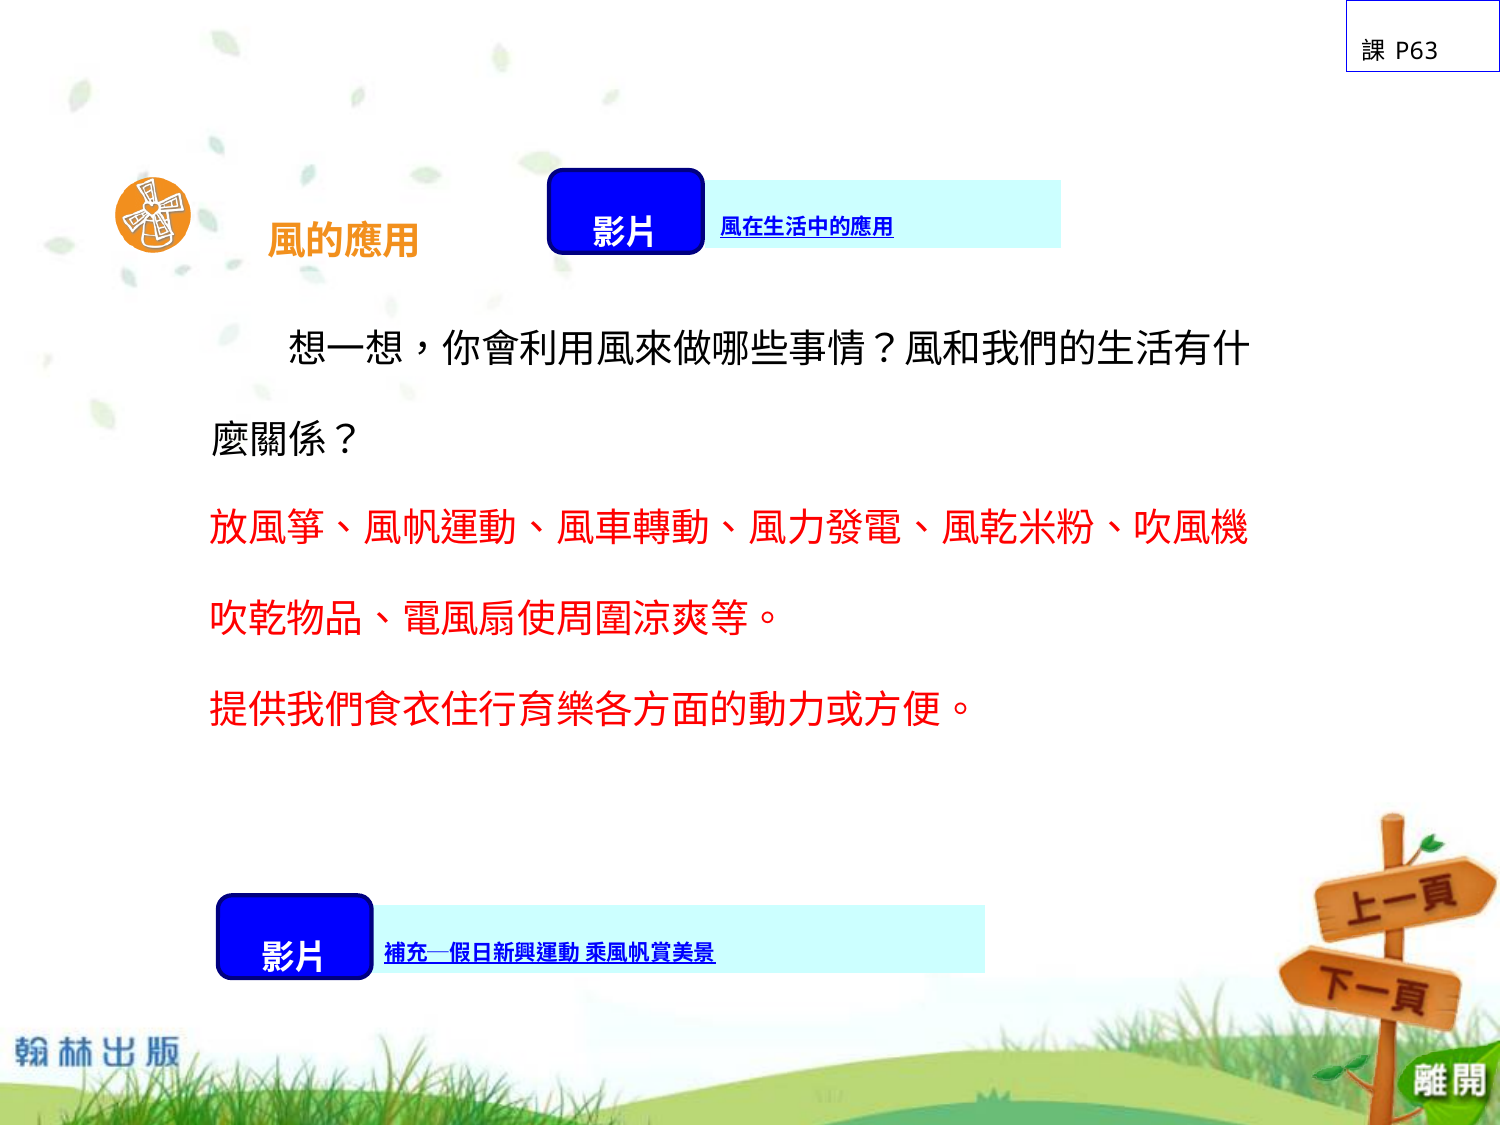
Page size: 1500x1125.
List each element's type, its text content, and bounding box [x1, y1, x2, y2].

text_box 課P63 [1346, 0, 1500, 72]
text_box 影片 [549, 169, 703, 253]
text_box 補充─假日新興運動 乘風帆賞美景 [370, 906, 984, 973]
text_box 風在生活中的應用 [705, 180, 1060, 247]
text_box 影片 [217, 895, 372, 979]
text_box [1272, 806, 1500, 1125]
text_box 風的應用 [252, 163, 437, 270]
picture [0, 2, 1500, 1125]
text_box 想一想，你會利用風來做哪些事情？風和我們的生活有什麼關係？ [196, 271, 1304, 469]
text_box 放風箏、風帆運動、風車轉動、風力發電、風乾米粉、吹風機吹乾物品、電風扇使周圍涼爽等。 提供我們食衣住行育樂各方面的動力或方便。 [194, 450, 1302, 739]
